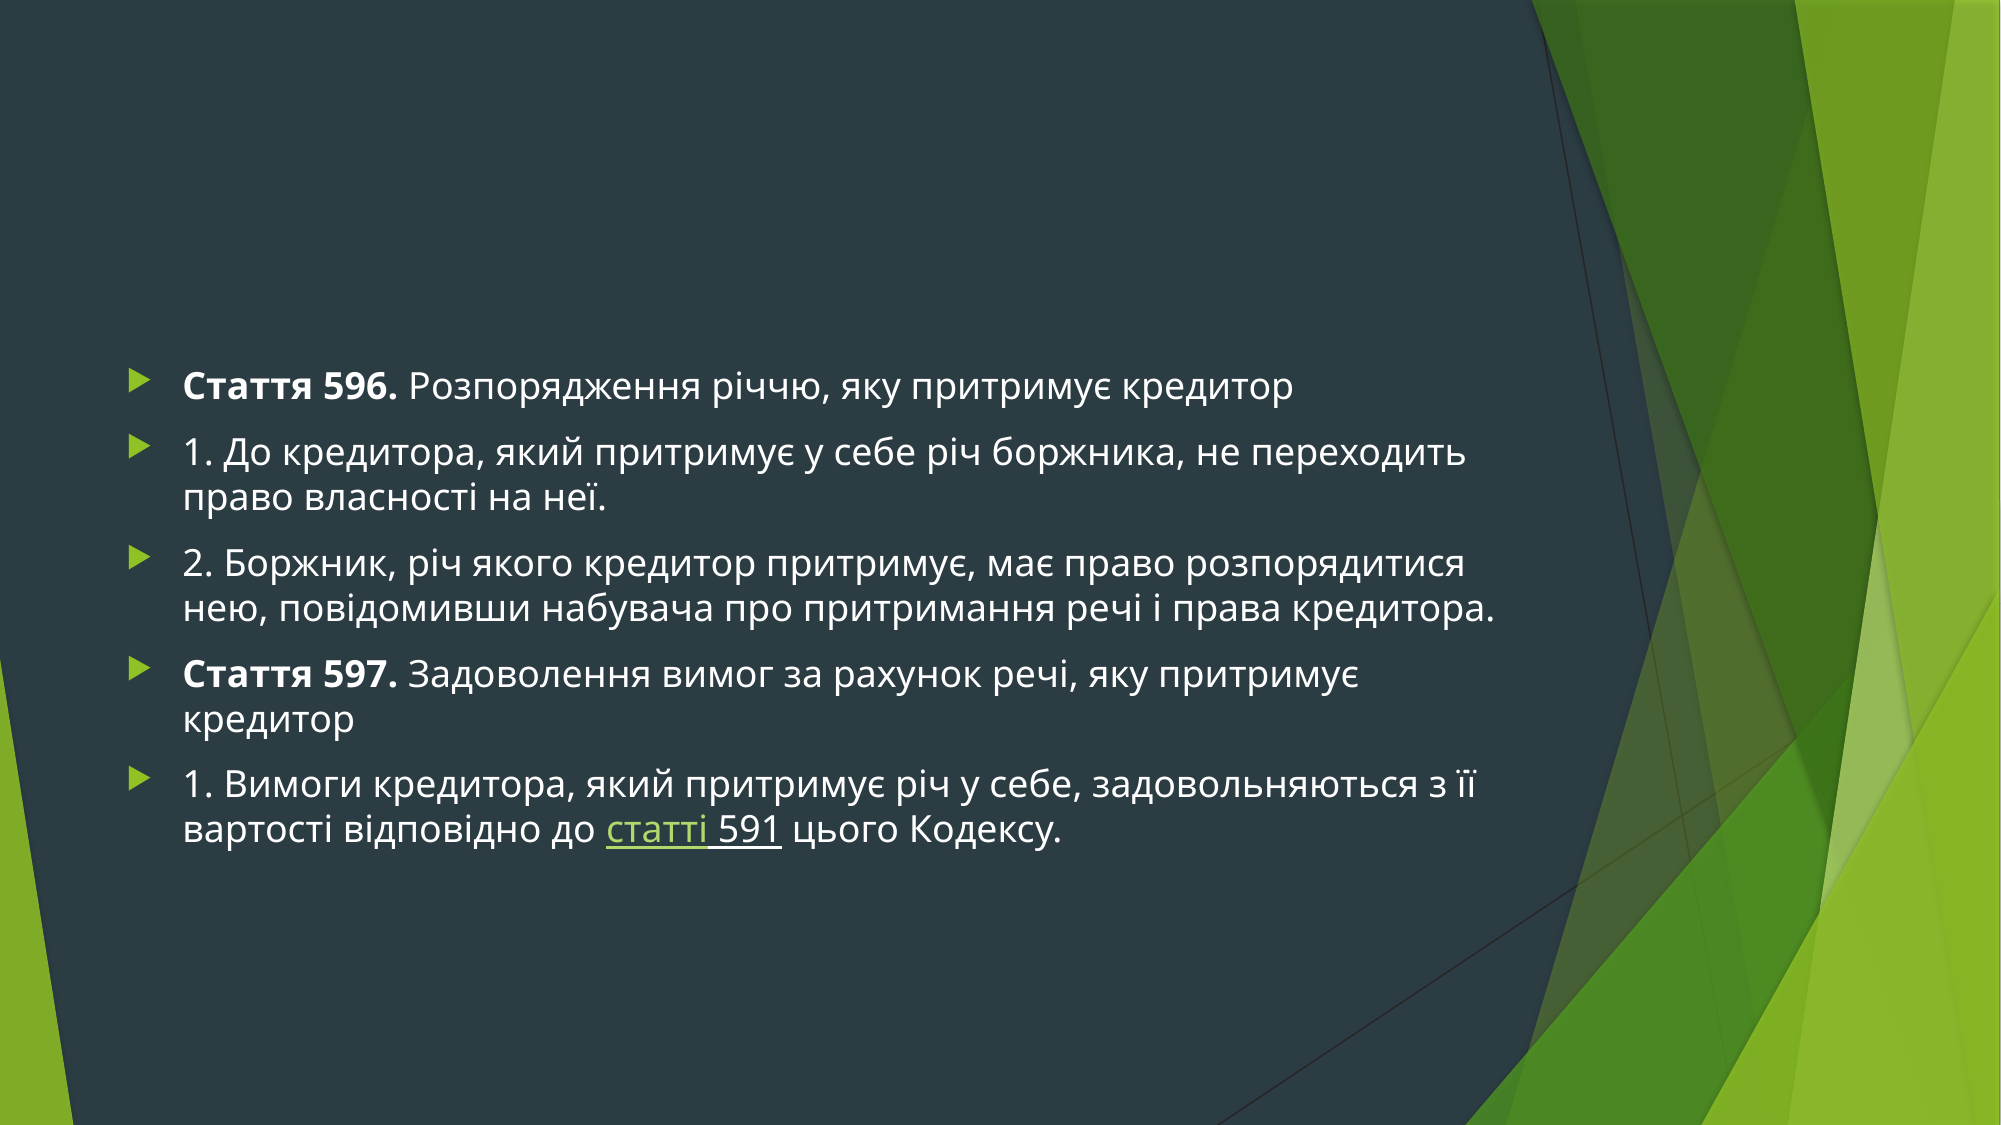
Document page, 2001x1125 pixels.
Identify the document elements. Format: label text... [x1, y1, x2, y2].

list Стаття 596. Розпорядження річчю, яку притримує кредитор 1. До кредитора, який притримує у себе річ боржника, не переходить право власності на неї. 2. Боржник, річ якого кредитор притримує, має право розпорядитися нею, повідомивши набувача про притримання речі і права кредитора. Стаття 597. Задоволення вимог за рахунок речі, яку притримує кредитор 1. Вимоги кредитора, який притримує річ у себе, задовольняються з її вартості відповідно до статті 591 цього Кодексу. [111, 354, 1522, 992]
